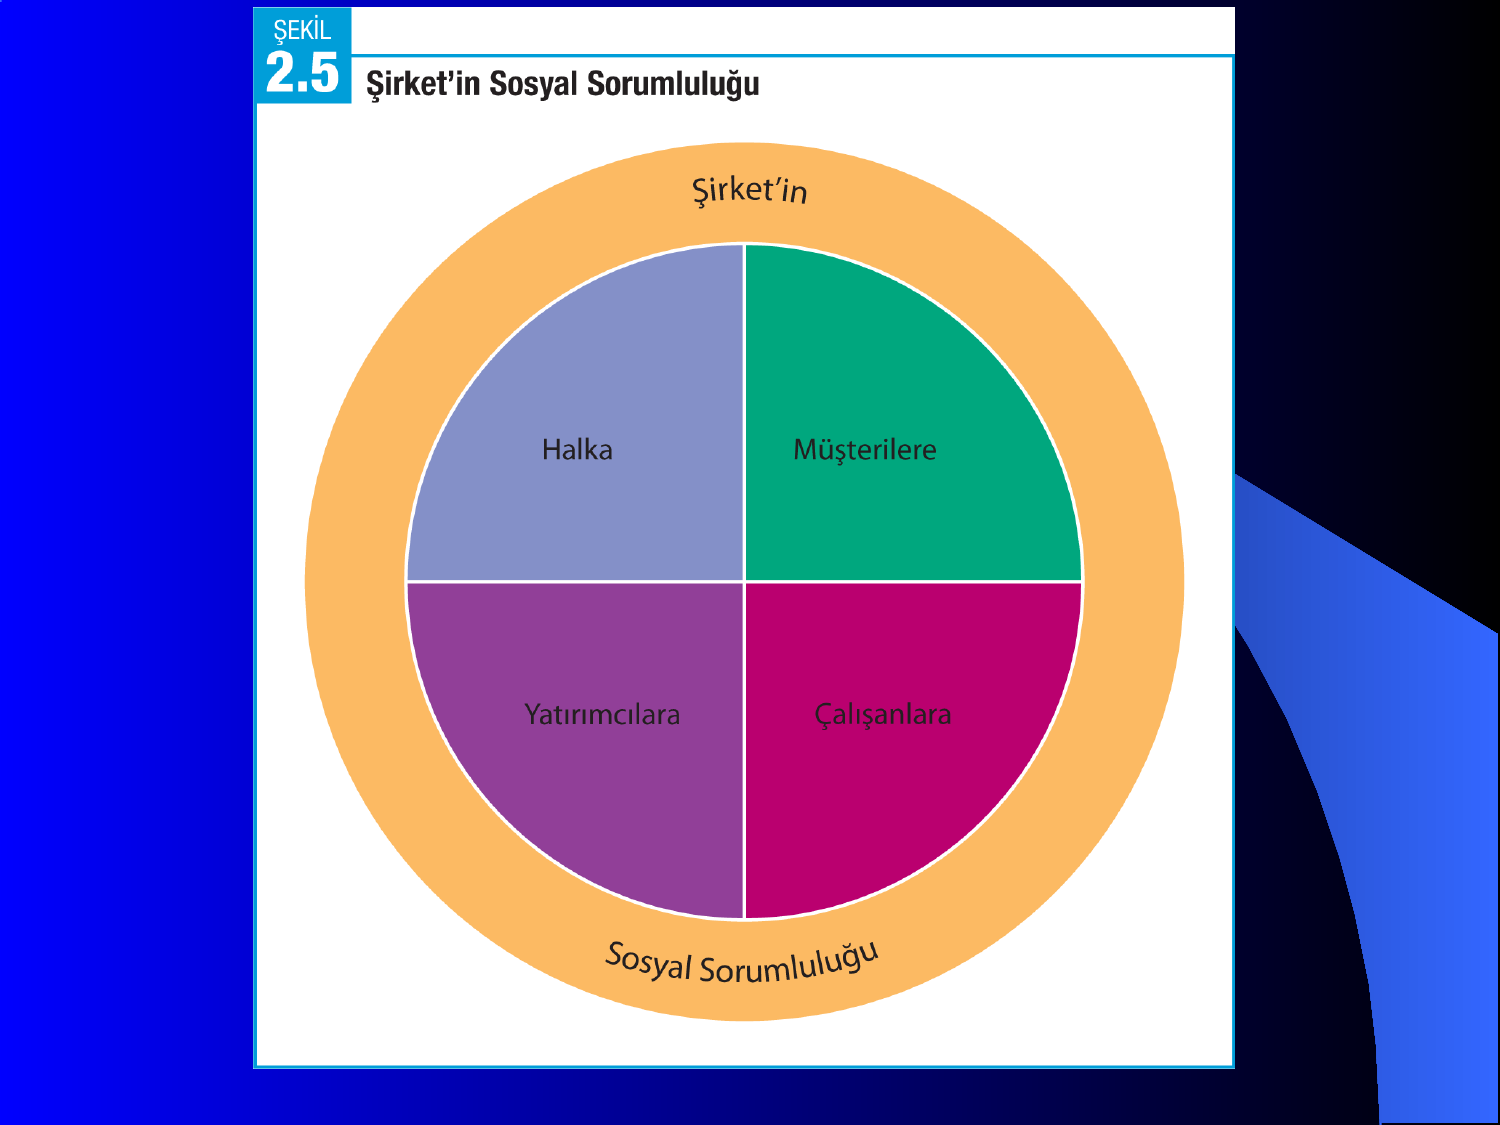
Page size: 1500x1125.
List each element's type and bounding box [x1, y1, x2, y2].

picture [258, 58, 1232, 1065]
picture [299, 82, 306, 91]
picture [267, 51, 292, 91]
picture [352, 7, 1235, 53]
picture [302, 21, 307, 38]
picture [290, 21, 298, 38]
picture [312, 52, 338, 91]
